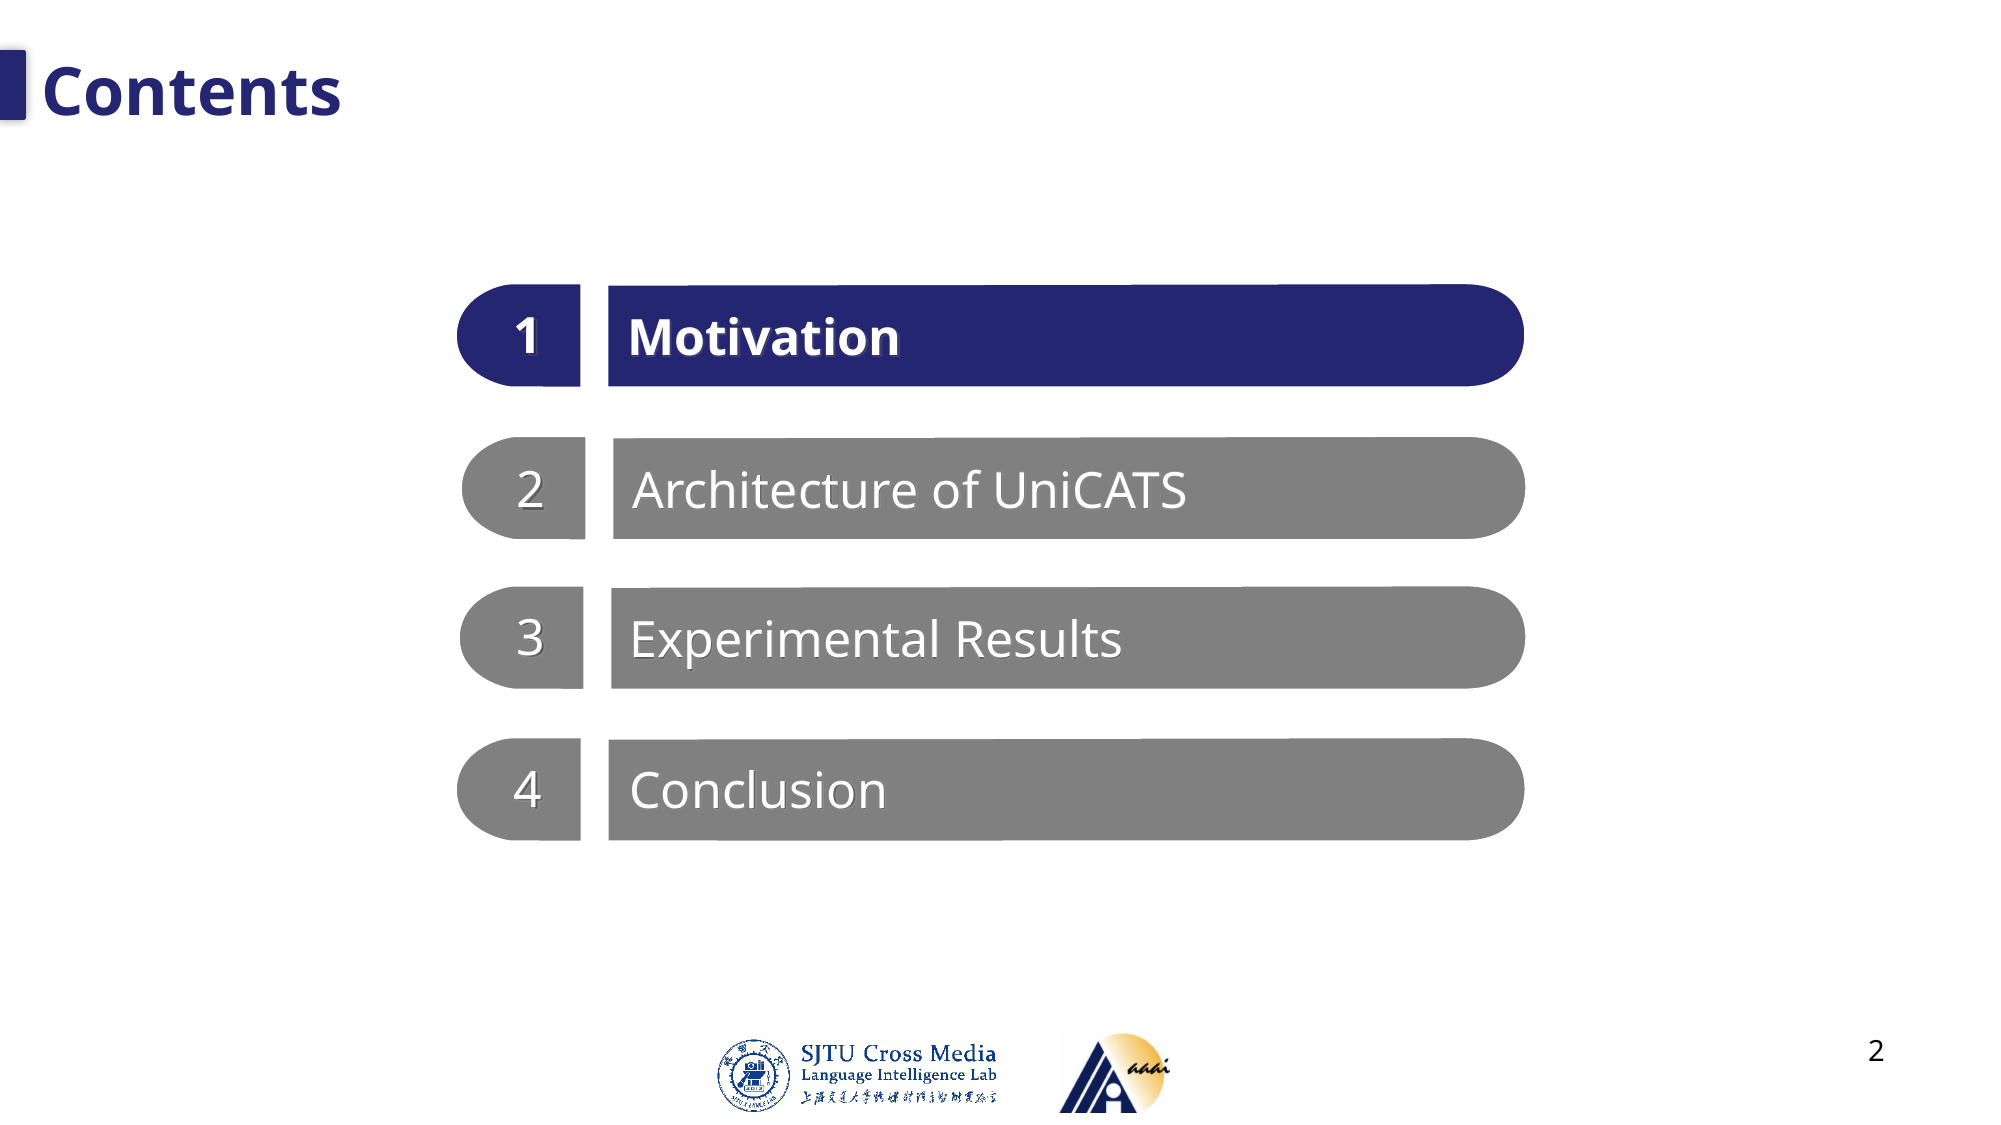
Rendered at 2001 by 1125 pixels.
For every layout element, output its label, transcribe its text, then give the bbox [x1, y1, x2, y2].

slide_number 2 [1433, 1024, 1901, 1103]
picture [694, 1026, 1024, 1125]
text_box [455, 282, 1540, 843]
picture [1059, 1033, 1170, 1113]
title Contents [25, 0, 1969, 199]
